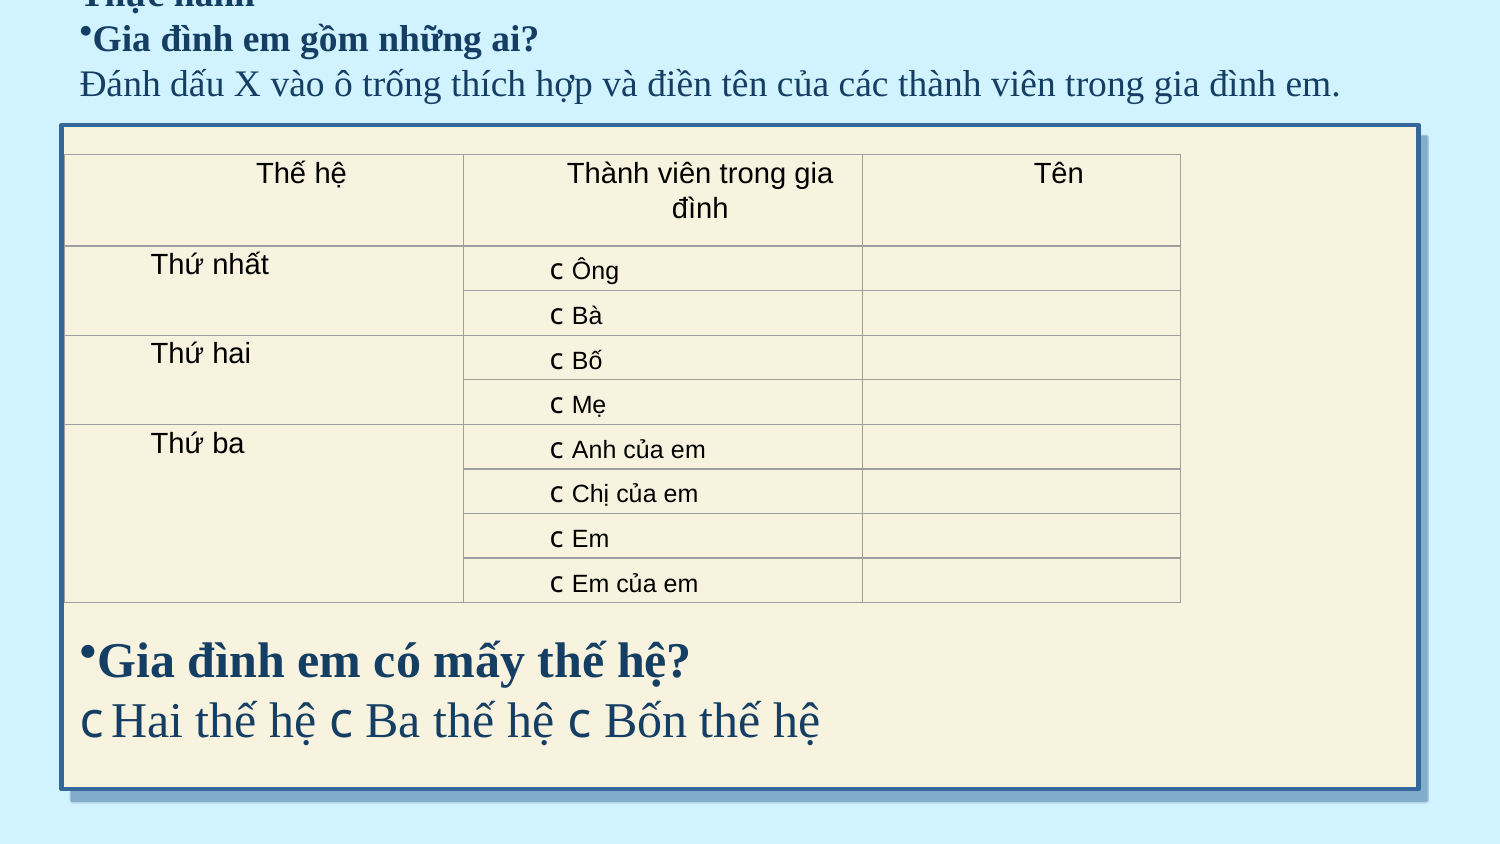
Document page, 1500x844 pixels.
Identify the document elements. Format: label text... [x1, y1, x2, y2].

text_box Thực hành Gia đình em gồm những ai? Đánh dấu X vào ô trống thích hợp và điền tên của các thành viên trong gia đình em. Gia đình em có mấy thế hệ? c Hai thế hệ c Ba thế hệ c Bốn thế hệ [64, 0, 1500, 801]
